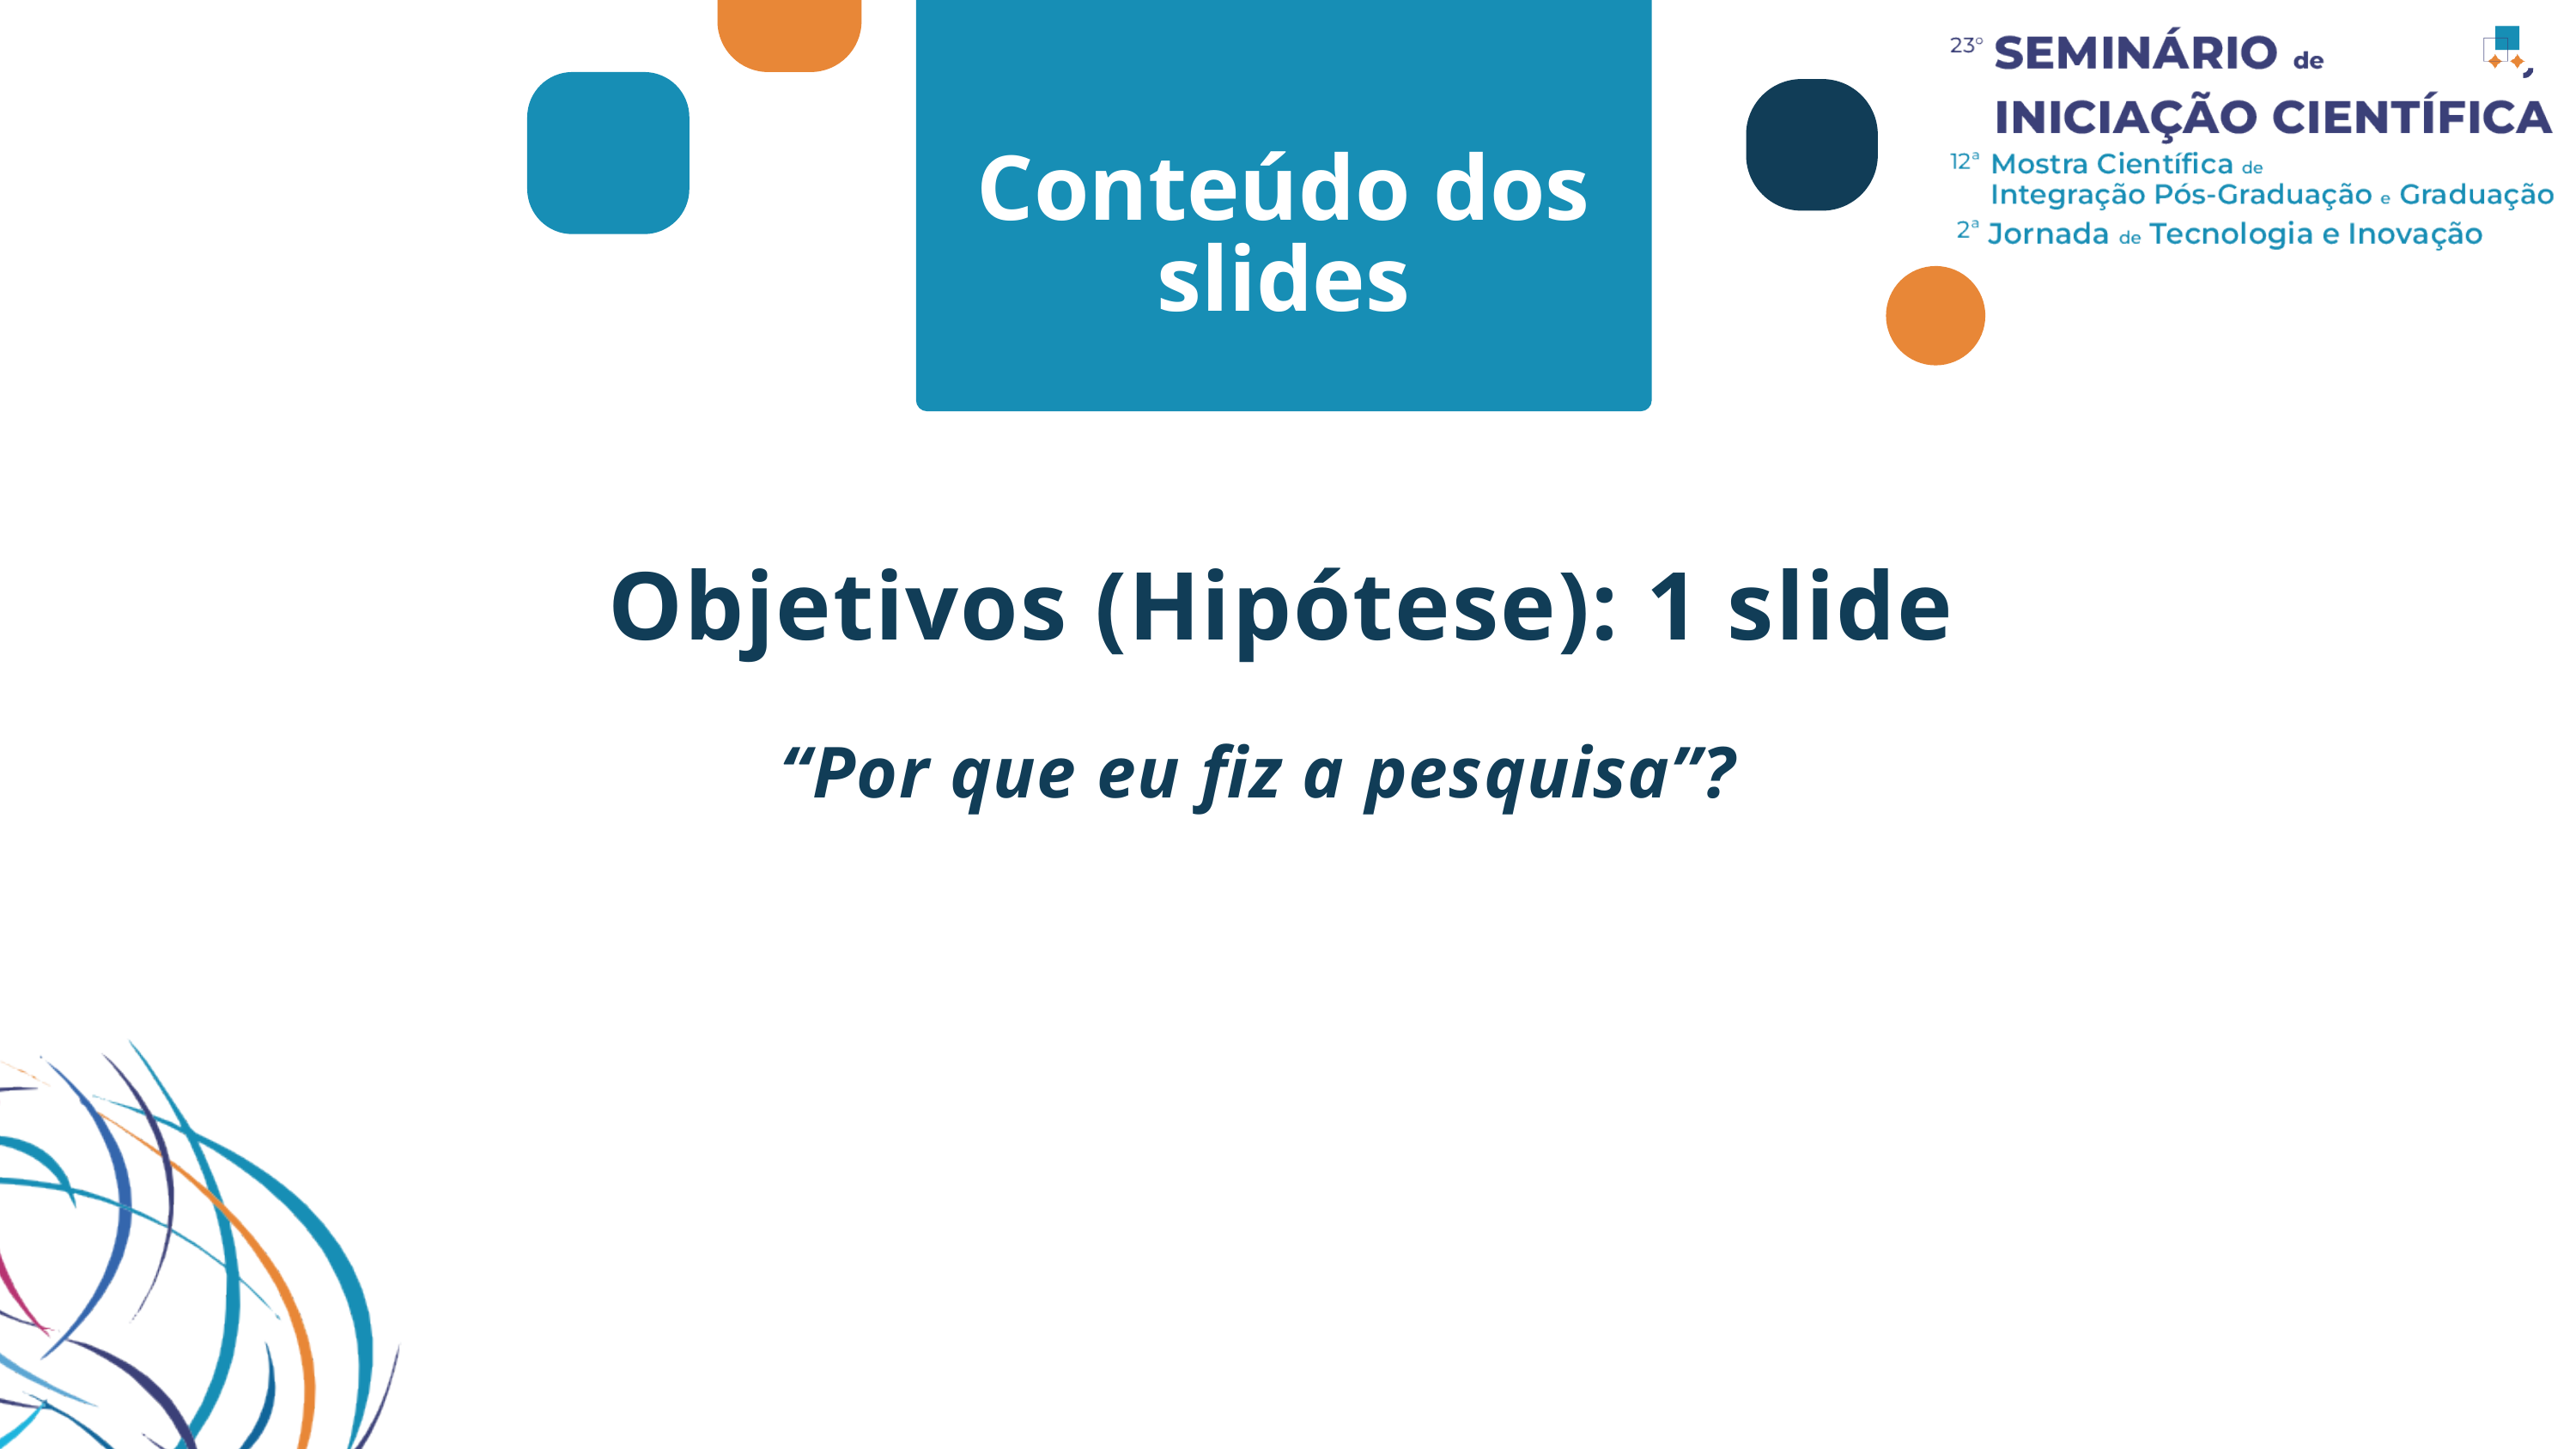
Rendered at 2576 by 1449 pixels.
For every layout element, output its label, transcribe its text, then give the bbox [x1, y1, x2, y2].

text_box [1886, 265, 1986, 366]
text_box [0, 1037, 402, 1449]
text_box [1746, 78, 1879, 211]
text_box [717, 0, 862, 73]
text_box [526, 71, 690, 234]
text_box “Por que eu fiz a pesquisa”? [737, 713, 1780, 813]
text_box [1949, 26, 2554, 252]
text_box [915, 0, 1652, 412]
text_box Objetivos (Hipótese): 1 slide [608, 507, 1968, 659]
